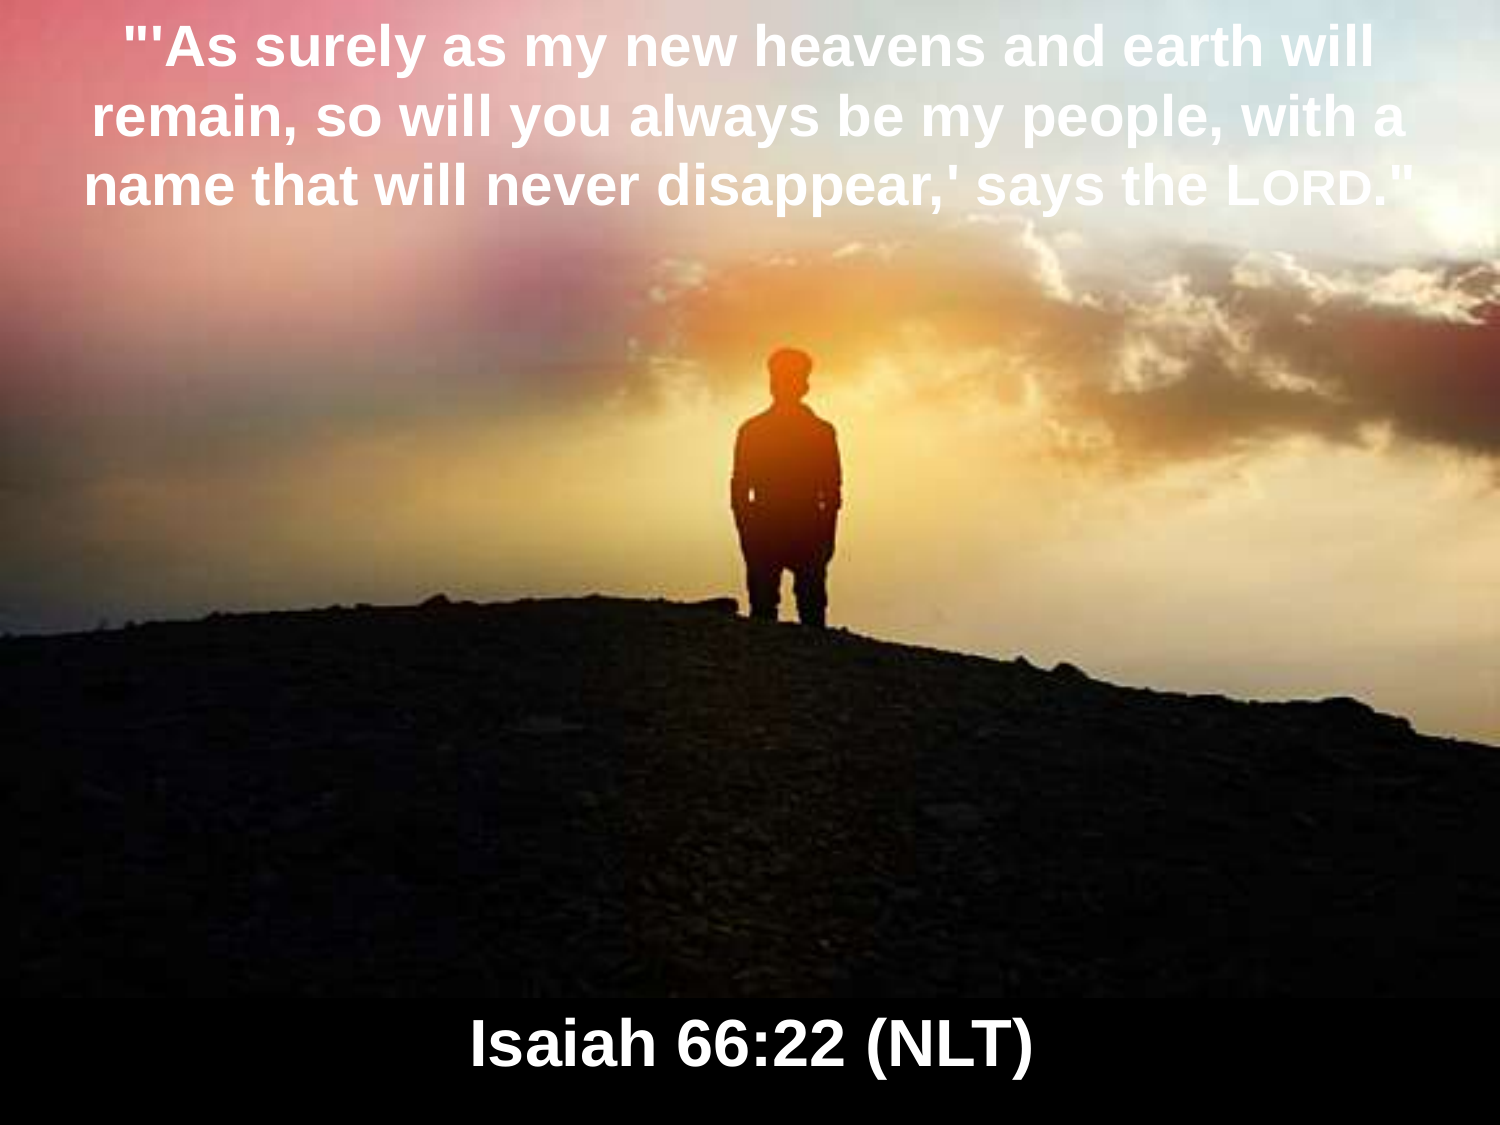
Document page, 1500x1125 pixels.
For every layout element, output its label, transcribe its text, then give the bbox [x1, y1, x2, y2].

title Isaiah 66:22 (NLT) [0, 1004, 1500, 1125]
picture [0, 0, 1500, 998]
